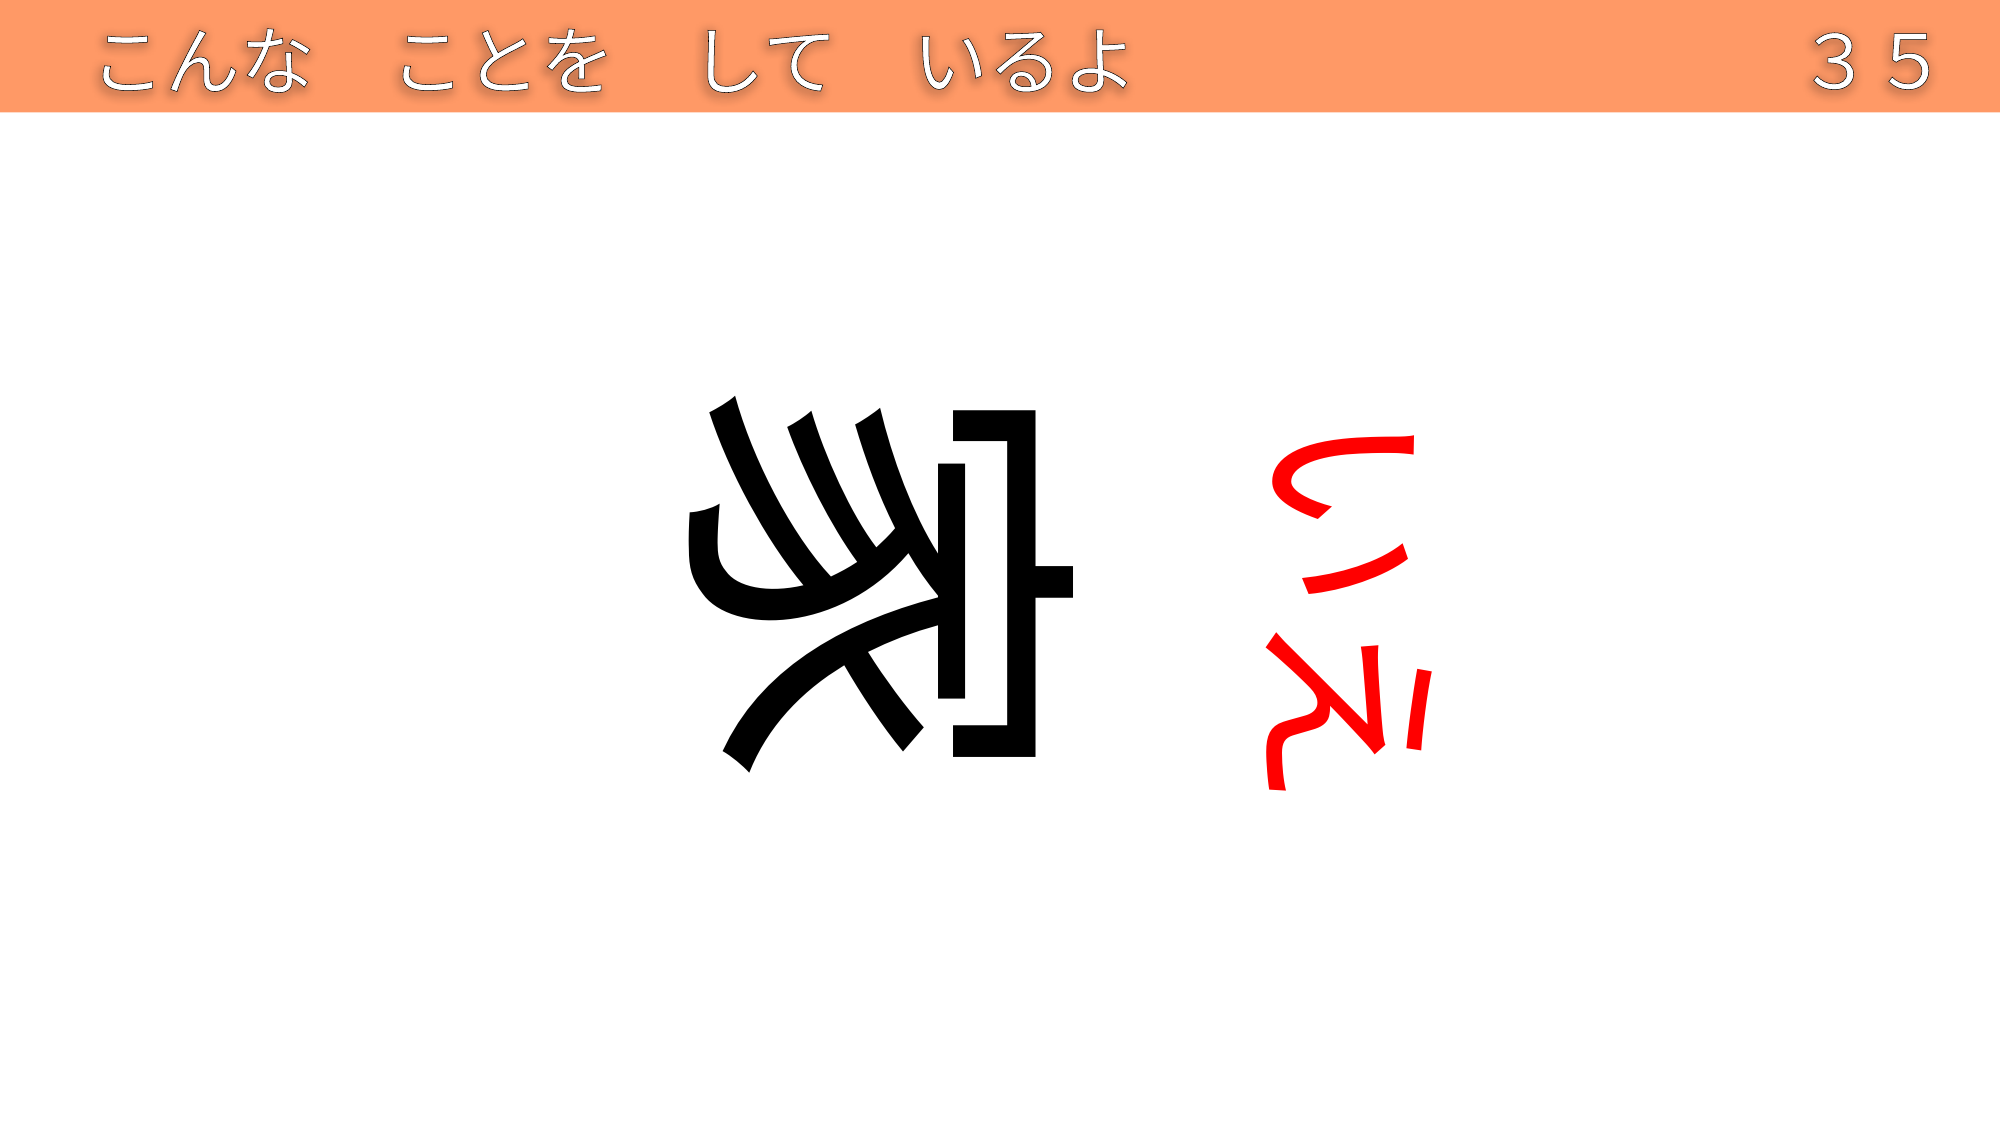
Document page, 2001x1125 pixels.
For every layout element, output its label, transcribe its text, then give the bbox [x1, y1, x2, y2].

text_box [0, 0, 2000, 113]
text_box 家 [612, 360, 1148, 1125]
text_box ３５ [1782, 6, 1963, 112]
text_box いえ [1209, 395, 1482, 882]
text_box こんな ことを して いるよ [75, 6, 1205, 112]
